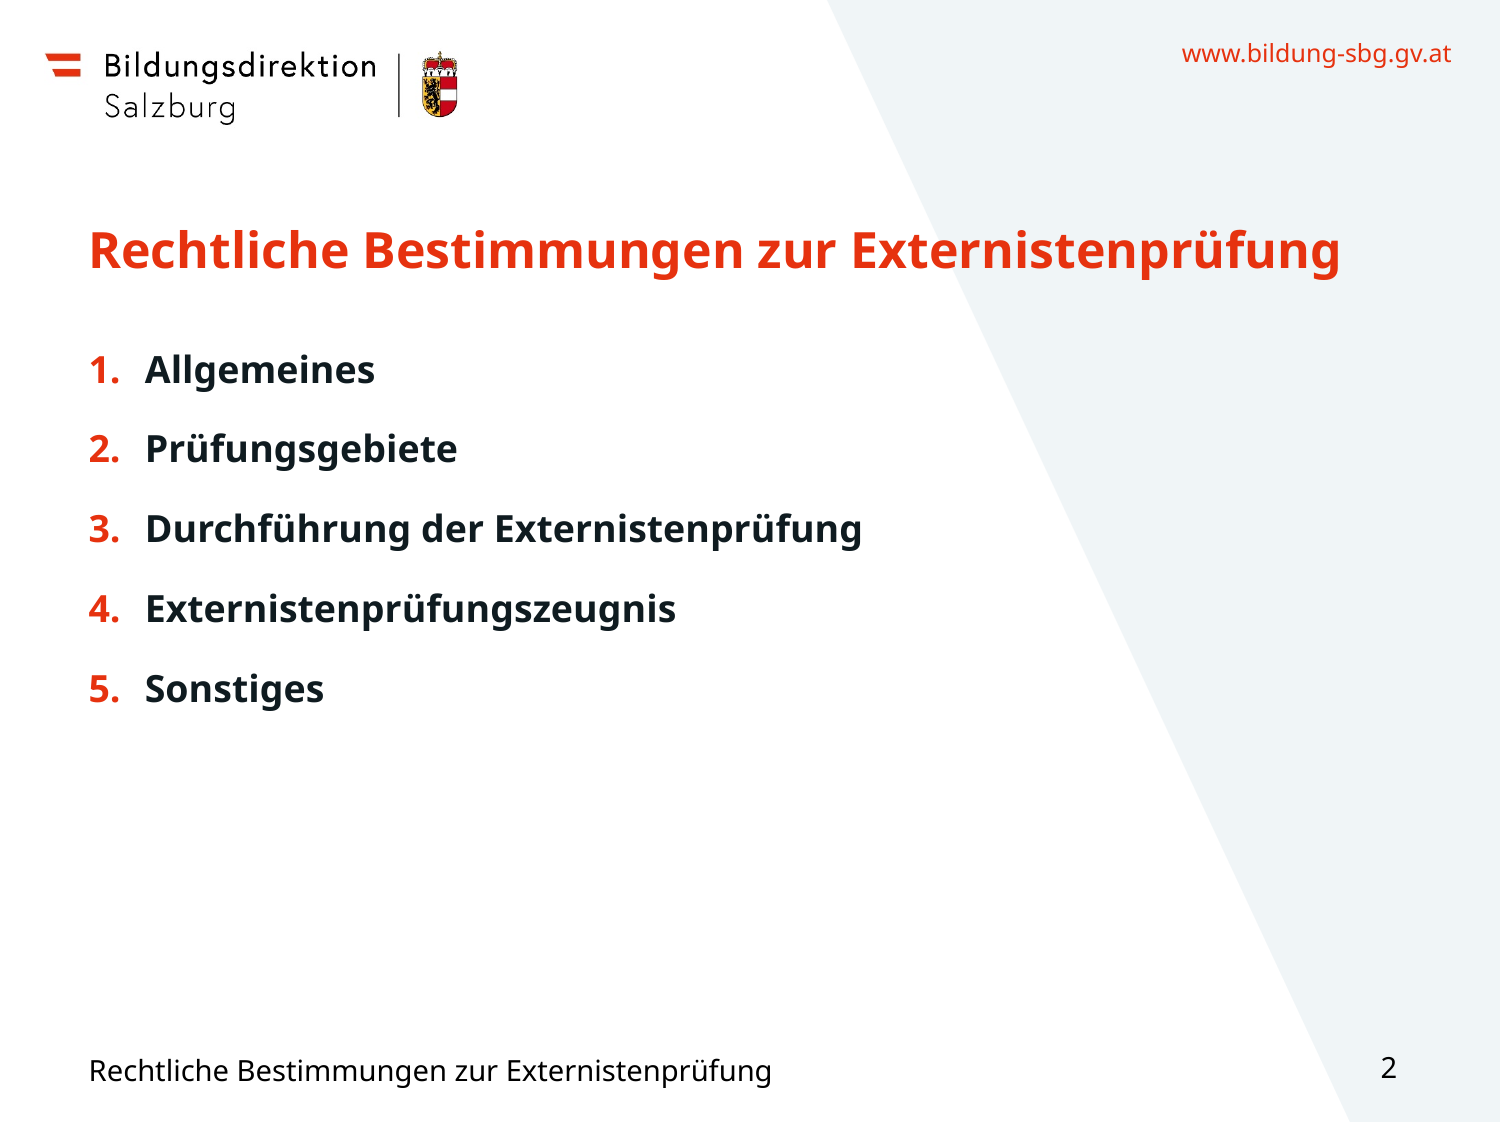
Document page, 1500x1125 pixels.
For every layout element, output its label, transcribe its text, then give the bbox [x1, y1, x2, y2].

title Rechtliche Bestimmungen zur Externistenprüfung [88, 216, 1398, 340]
slide_number 2 [1263, 1047, 1398, 1092]
list Allgemeines Prüfungsgebiete Durchführung der Externistenprüfung Externistenprüfungszeugnis Sonstiges [88, 340, 1398, 985]
footer Rechtliche Bestimmungen zur Externistenprüfung [88, 1047, 1217, 1092]
picture [0, 0, 1500, 1122]
